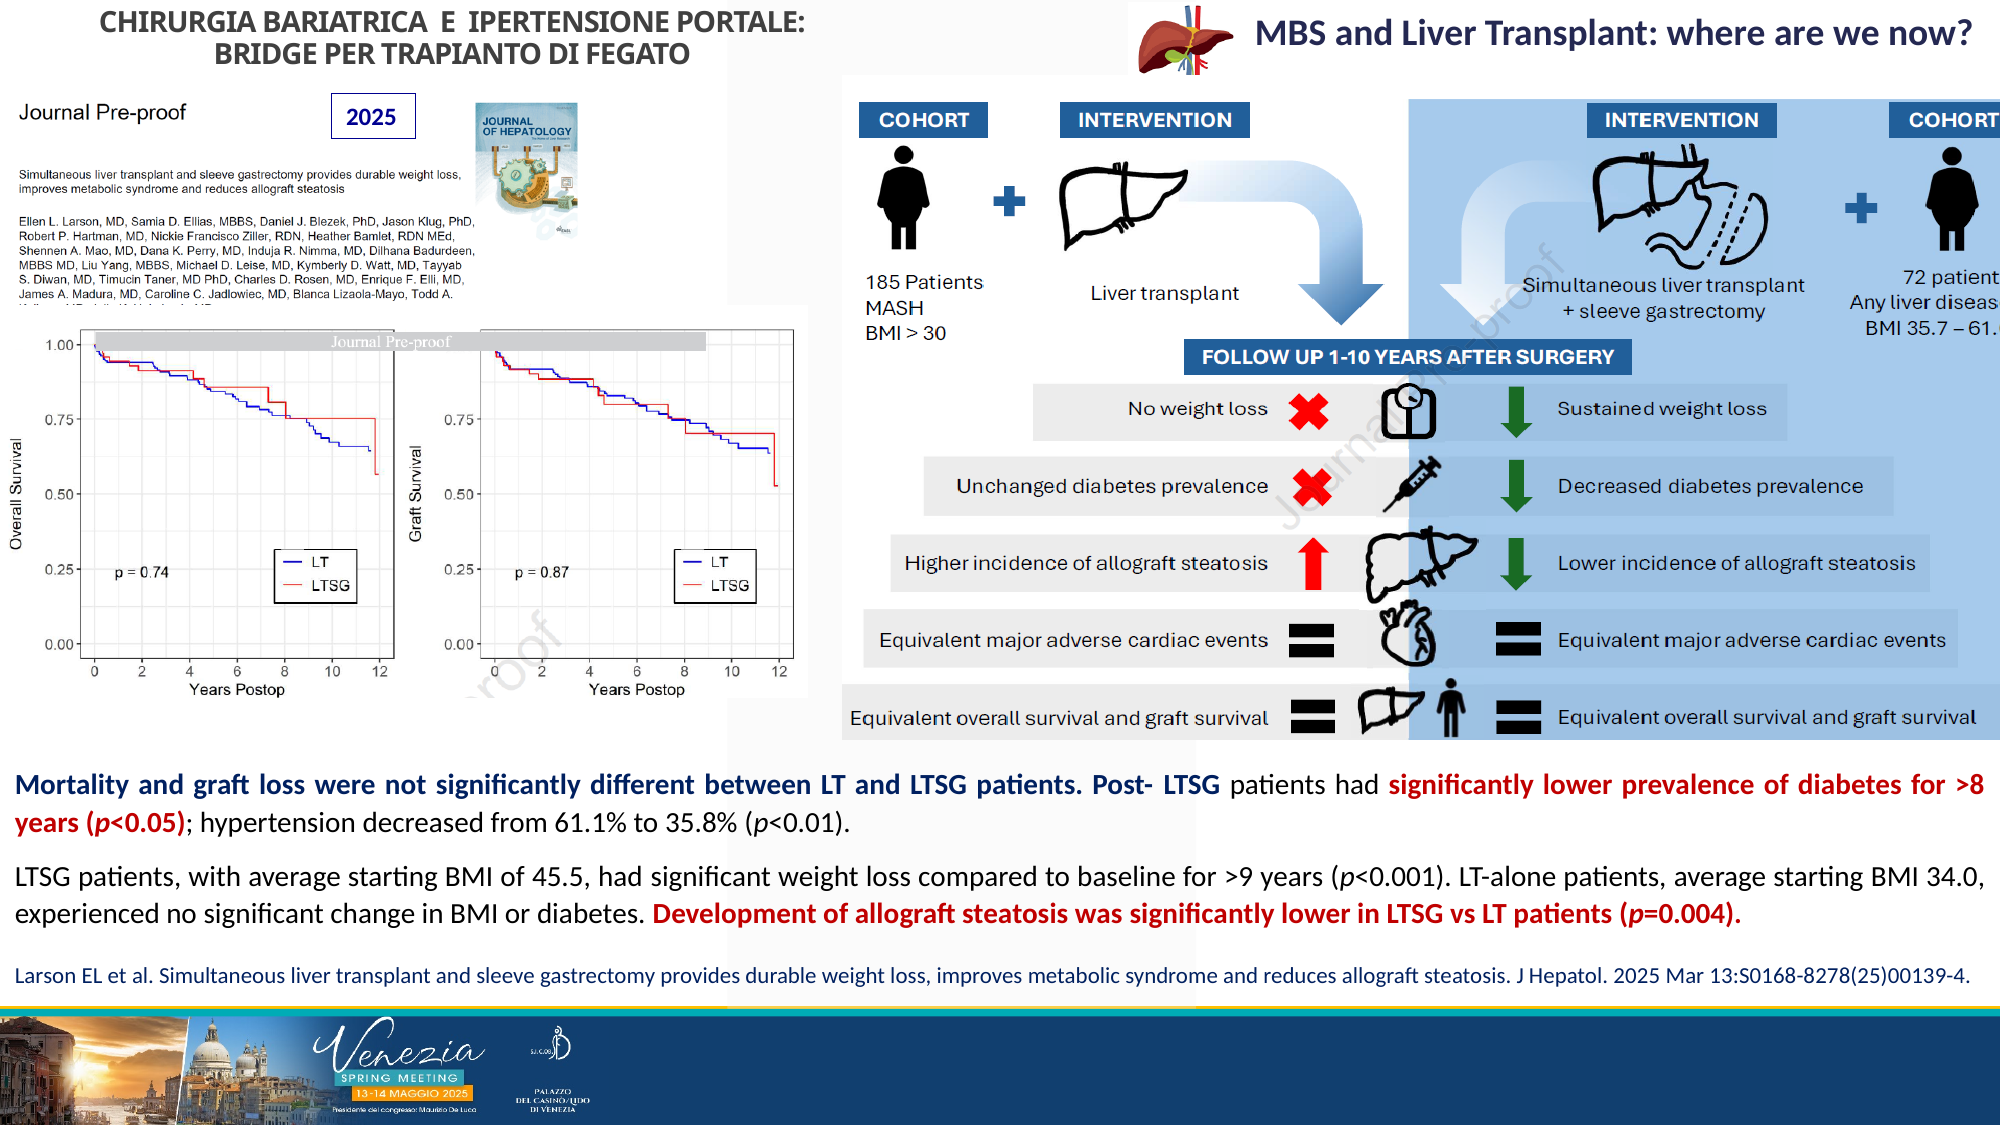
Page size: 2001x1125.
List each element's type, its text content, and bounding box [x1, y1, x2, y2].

picture [0, 91, 808, 699]
text_box Mortality and graft loss were not significantly different between LT and LTSG patients. Post- LTSG patients had significantly lower prevalence of diabetes for >8 years (p<0.05); hypertension decreased from 61.1% to 35.8% (p<0.01). LTSG patients, with average starting BMI of 45.5, had significant weight loss compared to baseline for >9 years (p<0.001). LT-alone patients, average starting BMI 34.0, experienced no significant change in BMI or diabetes. Development of allograft steatosis was significantly lower in LTSG vs LT patients (p=0.004). [0, 755, 2000, 937]
text_box CHIRURGIA BARIATRICA E IPERTENSIONE PORTALE: BRIDGE PER TRAPIANTO DI FEGATO [0, 0, 911, 92]
text_box MBS and Liver Transplant: where are we now? [1246, 0, 2000, 60]
picture [842, 1, 2000, 740]
text_box Larson EL et al. Simultaneous liver transplant and sleeve gastrectomy provides durable weight loss, improves metabolic syndrome and reduces allograft steatosis. J Hepatol. 2025 Mar 13:S0168-8278(25)00139-4. [0, 953, 2000, 996]
picture [0, 1017, 609, 1125]
